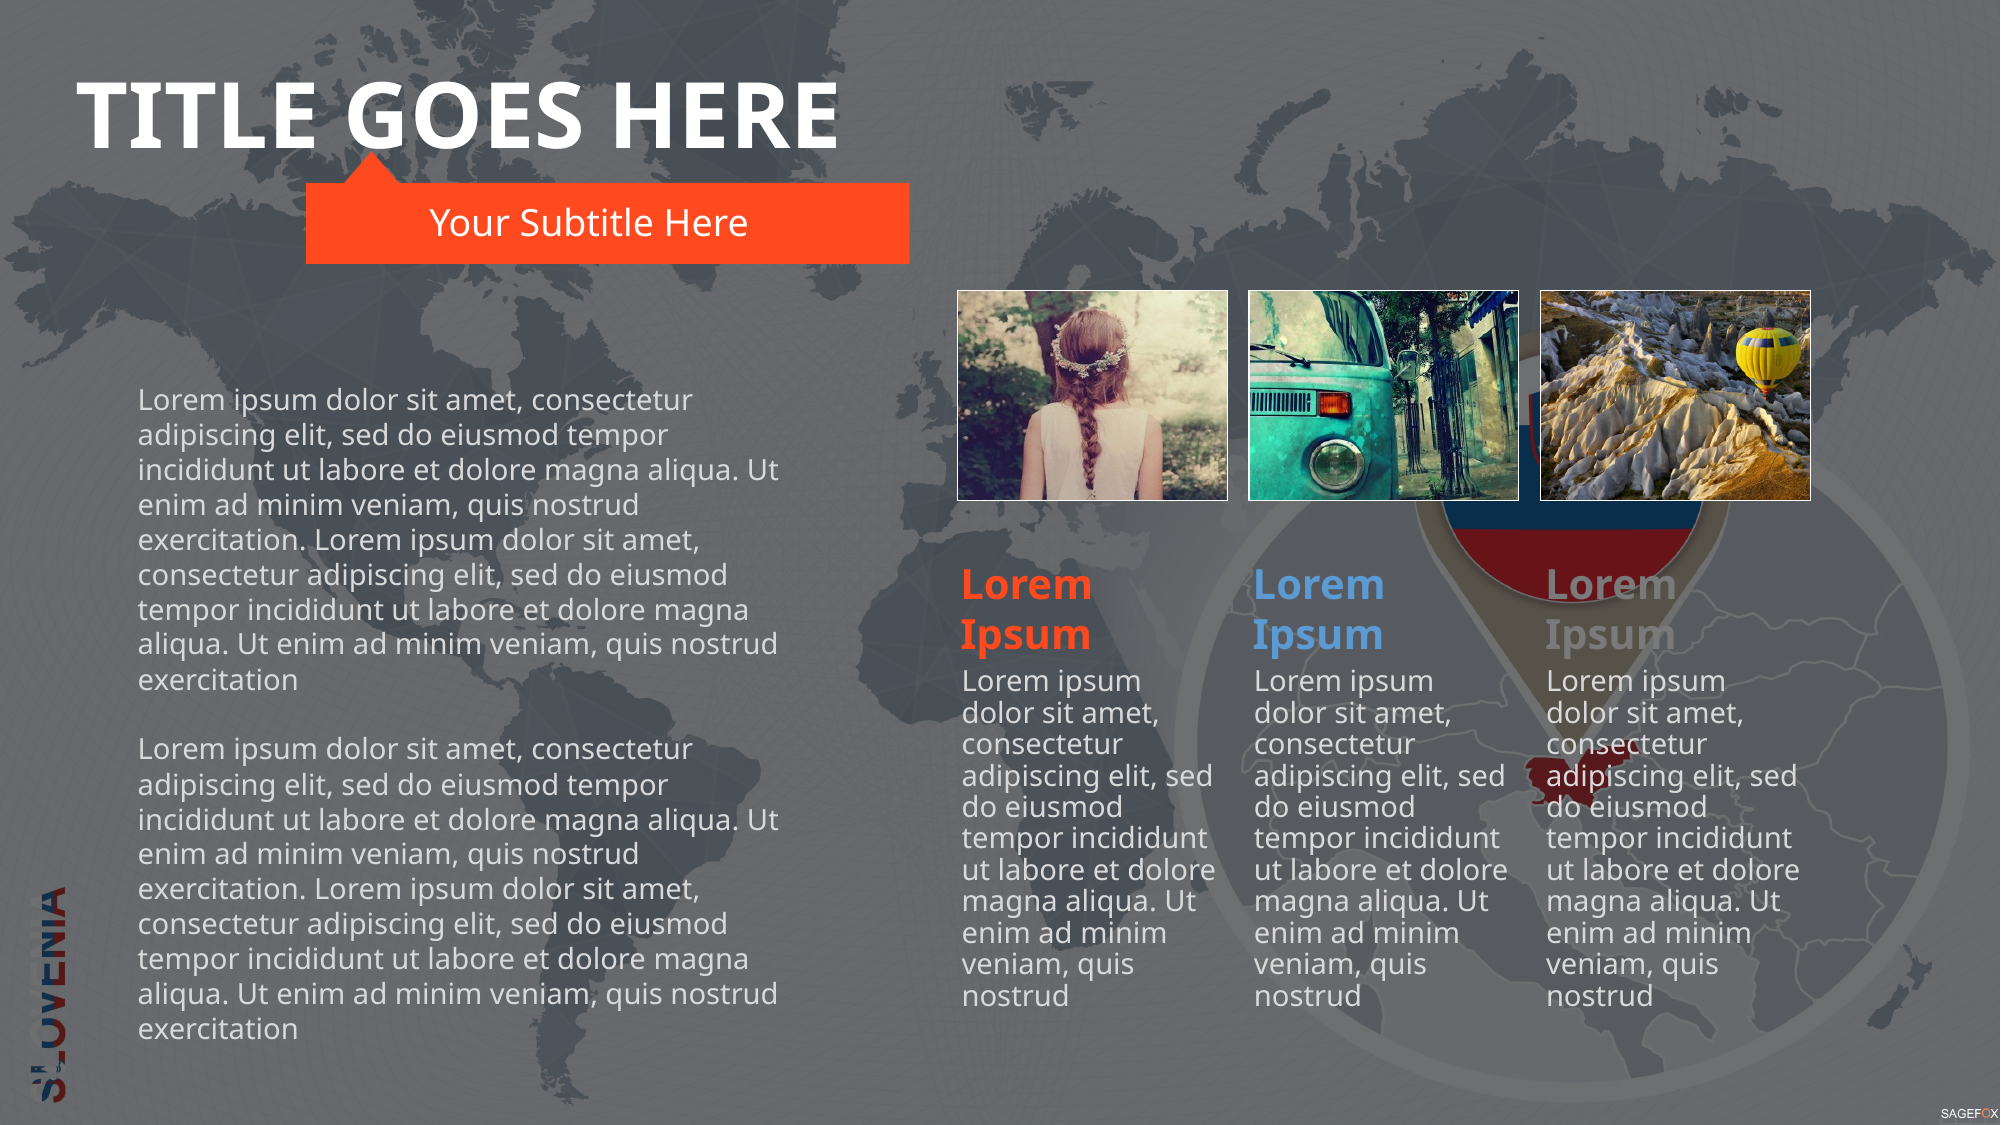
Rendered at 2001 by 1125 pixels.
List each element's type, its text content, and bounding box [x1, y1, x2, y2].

picture [0, 0, 2001, 1125]
text_box [1540, 290, 1812, 502]
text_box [1530, 550, 1807, 1000]
text_box [956, 290, 1228, 502]
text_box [945, 550, 1223, 1000]
text_box Lorem ipsum dolor sit amet, consectetur adipiscing elit, sed do eiusmod tempor incididunt ut labore et dolore magna aliqua. Ut enim ad minim veniam, quis nostrud exercitation. Lorem ipsum dolor sit amet, consectetur adipiscing elit, sed do eiusmod tempor incididunt ut labore et dolore magna aliqua. Ut enim ad minim veniam, quis nostrud exercitation Lorem ipsum dolor sit amet, consectetur adipiscing elit, sed do eiusmod tempor incididunt ut labore et dolore magna aliqua. Ut enim ad minim veniam, quis nostrud exercitation. Lorem ipsum dolor sit amet, consectetur adipiscing elit, sed do eiusmod tempor incididunt ut labore et dolore magna aliqua. Ut enim ad minim veniam, quis nostrud exercitation [122, 373, 798, 1125]
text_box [1237, 550, 1515, 1000]
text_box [306, 151, 910, 264]
text_box TITLE GOES HERE [60, 49, 965, 175]
text_box [1248, 290, 1520, 502]
